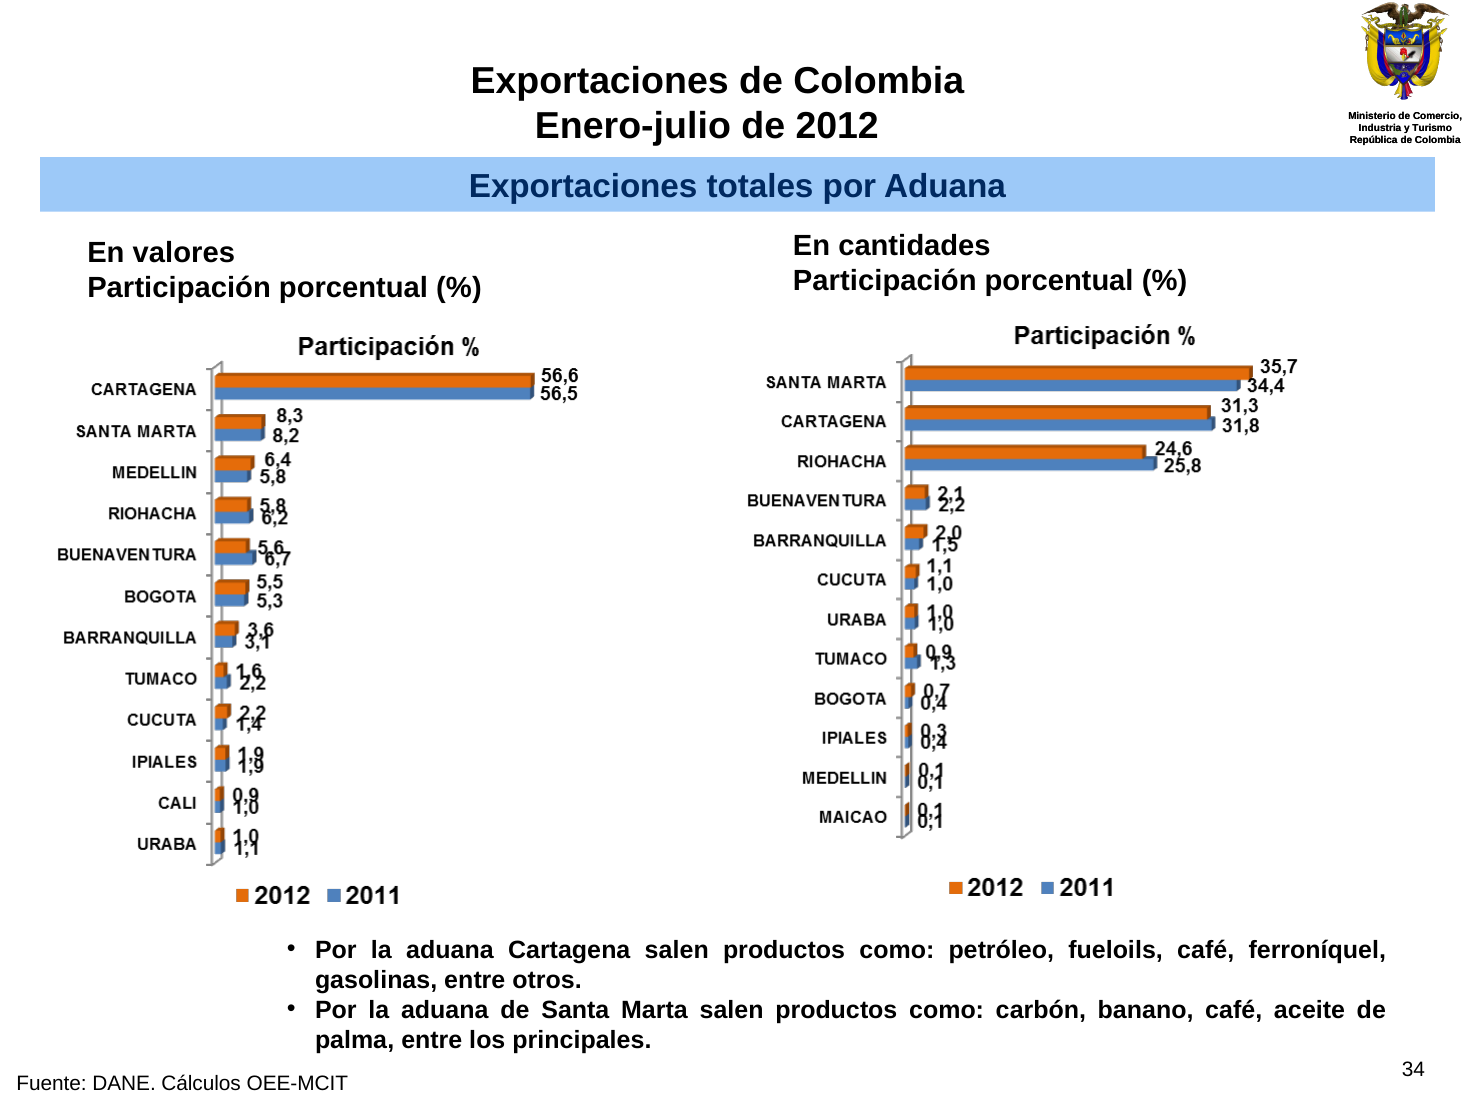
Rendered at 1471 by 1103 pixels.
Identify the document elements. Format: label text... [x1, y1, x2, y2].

text_box En valores Participación porcentual (%) [72, 225, 506, 311]
picture [729, 287, 1326, 922]
text_box Exportaciones totales por Aduana [40, 157, 1435, 212]
text_box [25, 30, 1287, 147]
text_box Exportaciones de Colombia Enero-julio de 2012 [350, 48, 1085, 154]
text_box En cantidades Participación porcentual (%) [777, 218, 1204, 286]
text_box Fuente: DANE. Cálculos OEE-MCIT [1, 1062, 364, 1103]
slide_number 33 [1401, 1055, 1435, 1081]
picture [35, 316, 593, 928]
text_box Por la aduana Cartagena salen productos como: petróleo, fueloils, café, ferroníquel, gasolinas, entre otros. Por la aduana de Santa Marta salen productos como: carbón, banano, café, aceite de palma, entre los principales. [271, 925, 1404, 1061]
